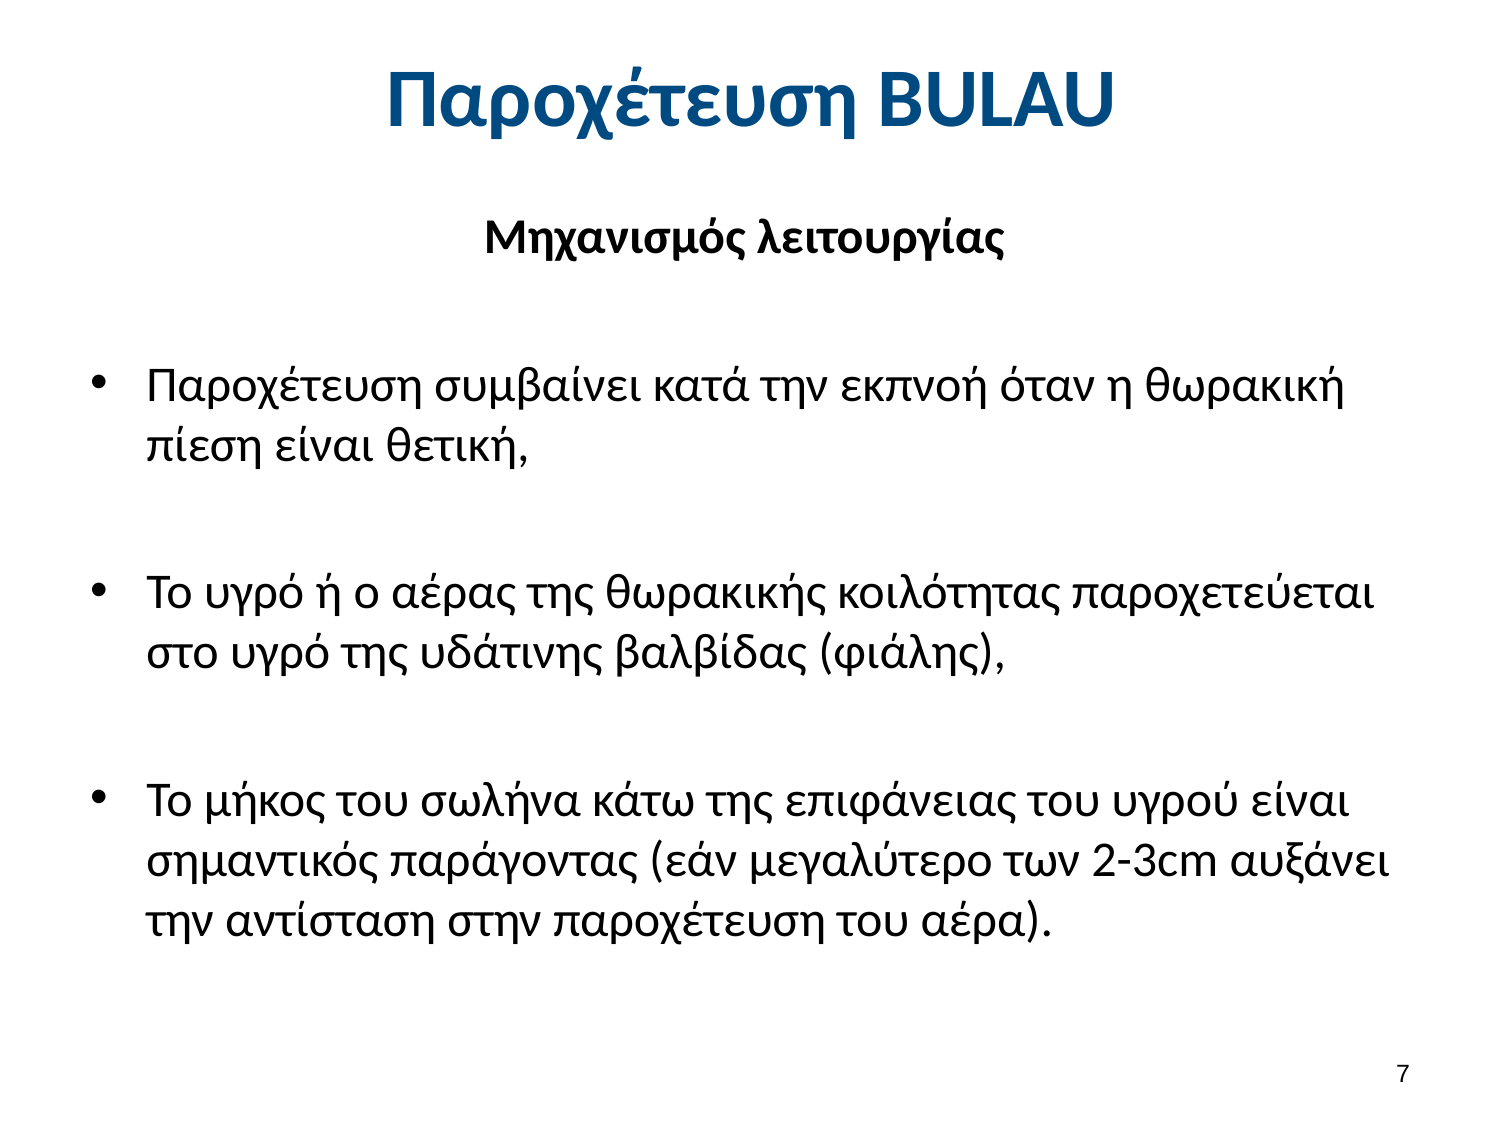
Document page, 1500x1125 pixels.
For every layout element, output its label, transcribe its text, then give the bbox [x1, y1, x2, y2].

list Μηχανισμός λειτουργίας Παροχέτευση συμβαίνει κατά την εκπνοή όταν η θωρακική πίεση είναι θετική, Το υγρό ή ο αέρας της θωρακικής κοιλότητας παροχετεύεται στο υγρό της υδάτινης βαλβίδας (φιάλης), Το μήκος του σωλήνα κάτω της επιφάνειας του υγρού είναι σημαντικός παράγοντας (εάν μεγαλύτερο των 2-3cm αυξάνει την αντίσταση στην παροχέτευση του αέρα). [75, 196, 1425, 1024]
title Παροχέτευση BULAU [76, 19, 1427, 169]
slide_number 6 [1074, 1042, 1425, 1103]
